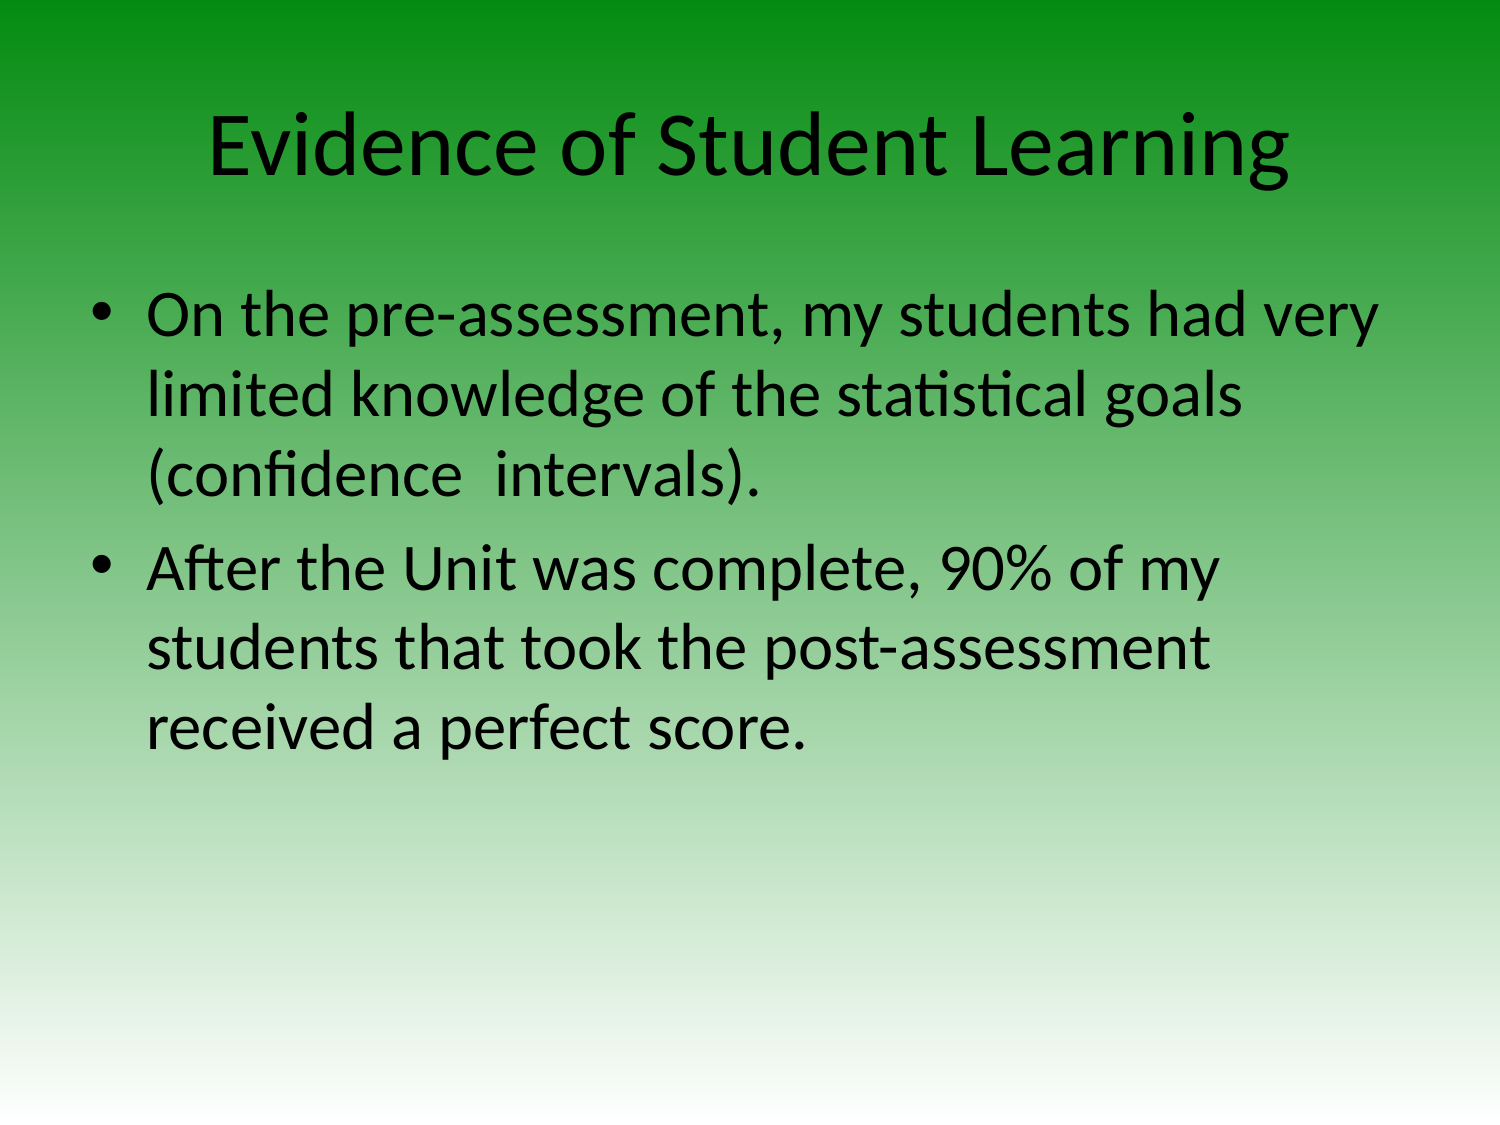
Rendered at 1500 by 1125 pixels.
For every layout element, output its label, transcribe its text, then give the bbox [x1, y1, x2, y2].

list On the pre-assessment, my students had very limited knowledge of the statistical goals (confidence intervals). After the Unit was complete, 90% of my students that took the post-assessment received a perfect score. [75, 262, 1425, 775]
title Evidence of Student Learning [75, 45, 1425, 233]
